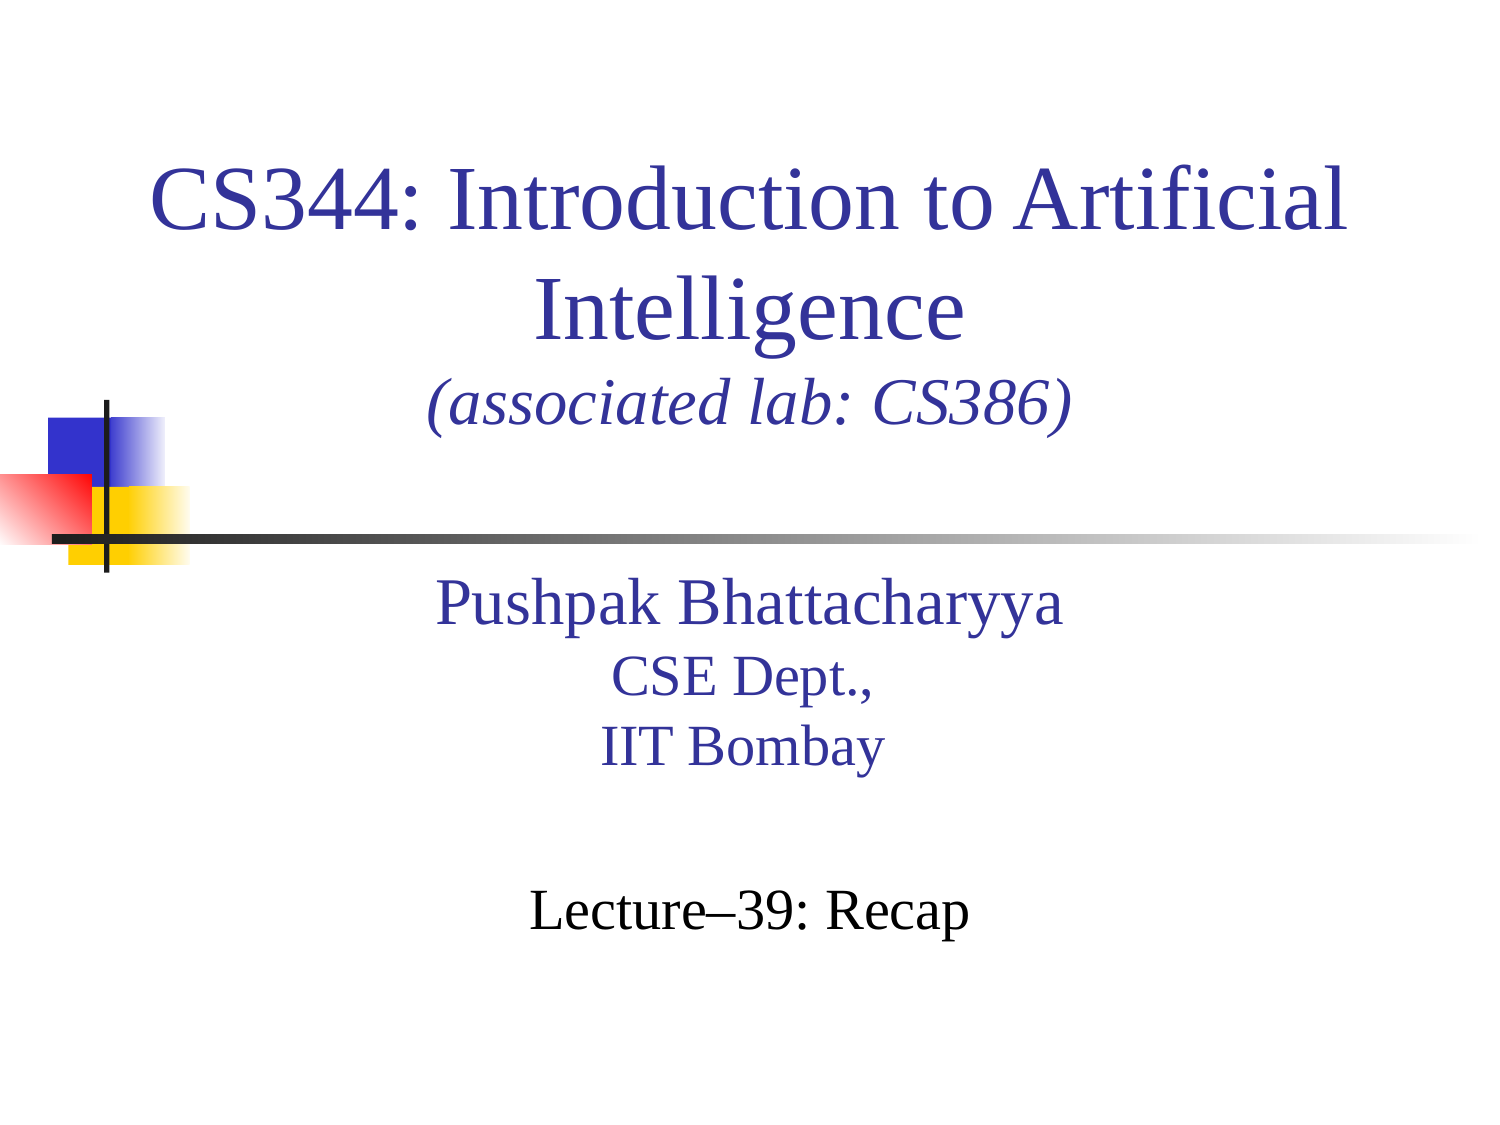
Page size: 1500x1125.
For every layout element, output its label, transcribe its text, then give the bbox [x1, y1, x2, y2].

subtitle Pushpak Bhattacharyya CSE Dept., IIT Bombay Lecture–39: Recap [224, 549, 1276, 1038]
title CS344: Introduction to Artificial Intelligence (associated lab: CS386) [112, 262, 1388, 526]
